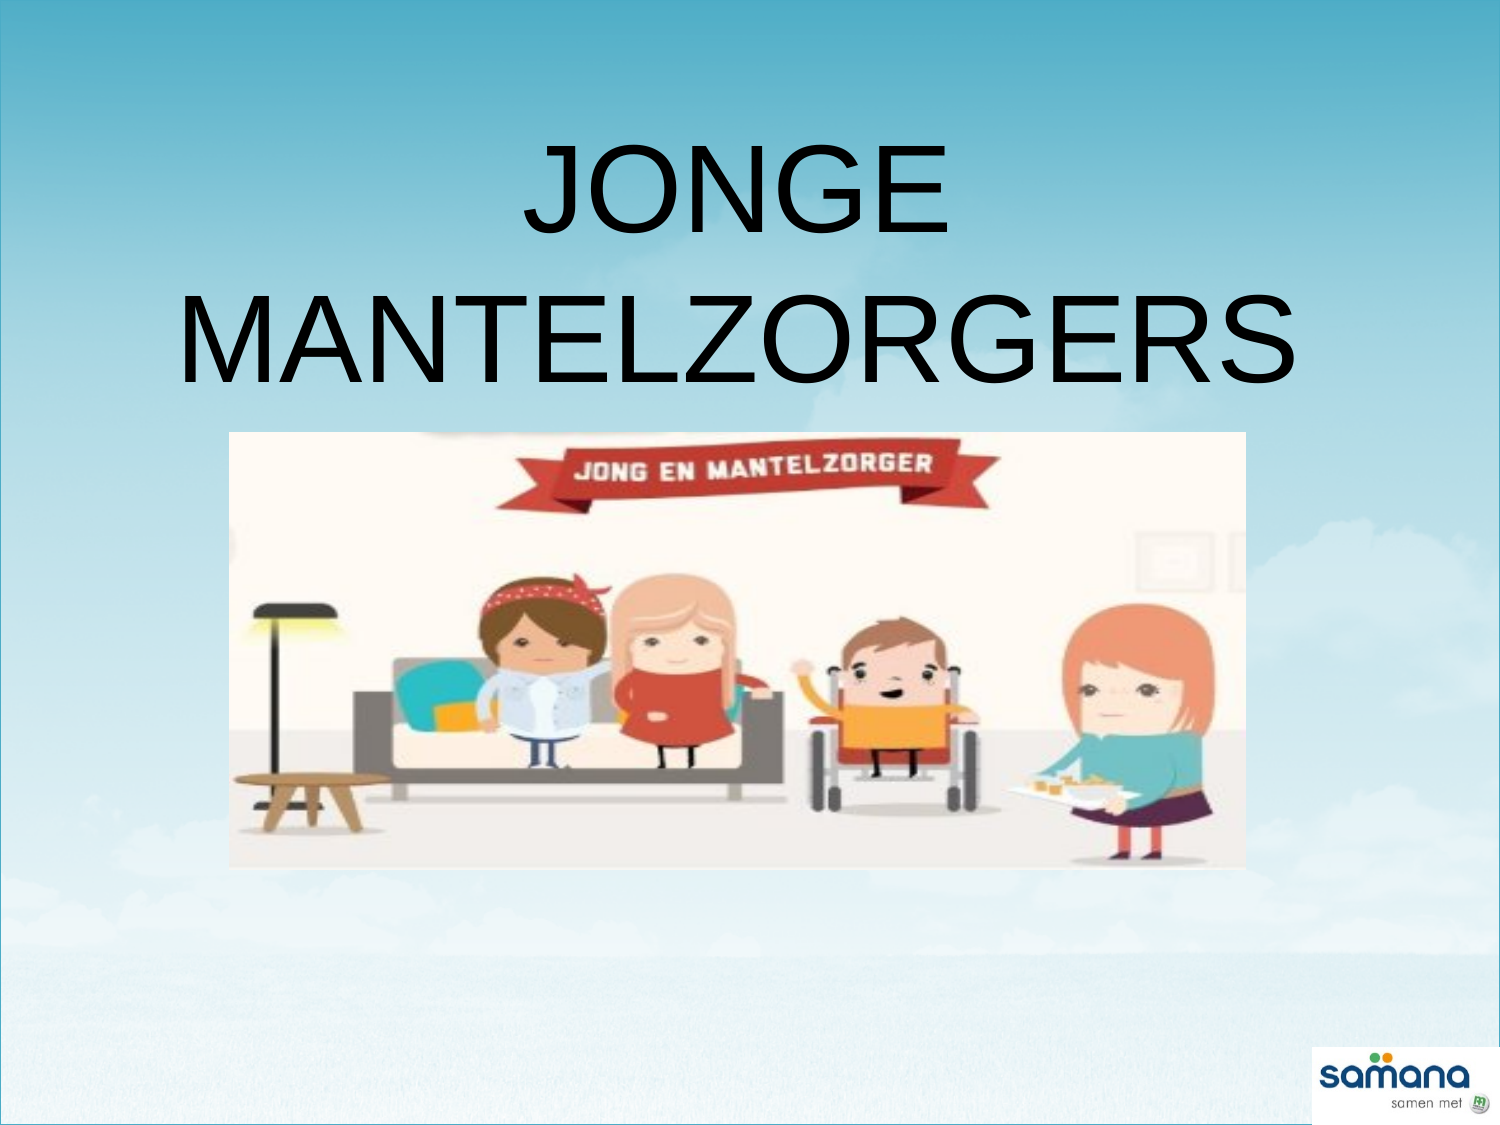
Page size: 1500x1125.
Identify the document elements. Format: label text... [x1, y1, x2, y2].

title JONGE MANTELZORGERS [100, 137, 1376, 379]
picture [1, 1, 1500, 1125]
